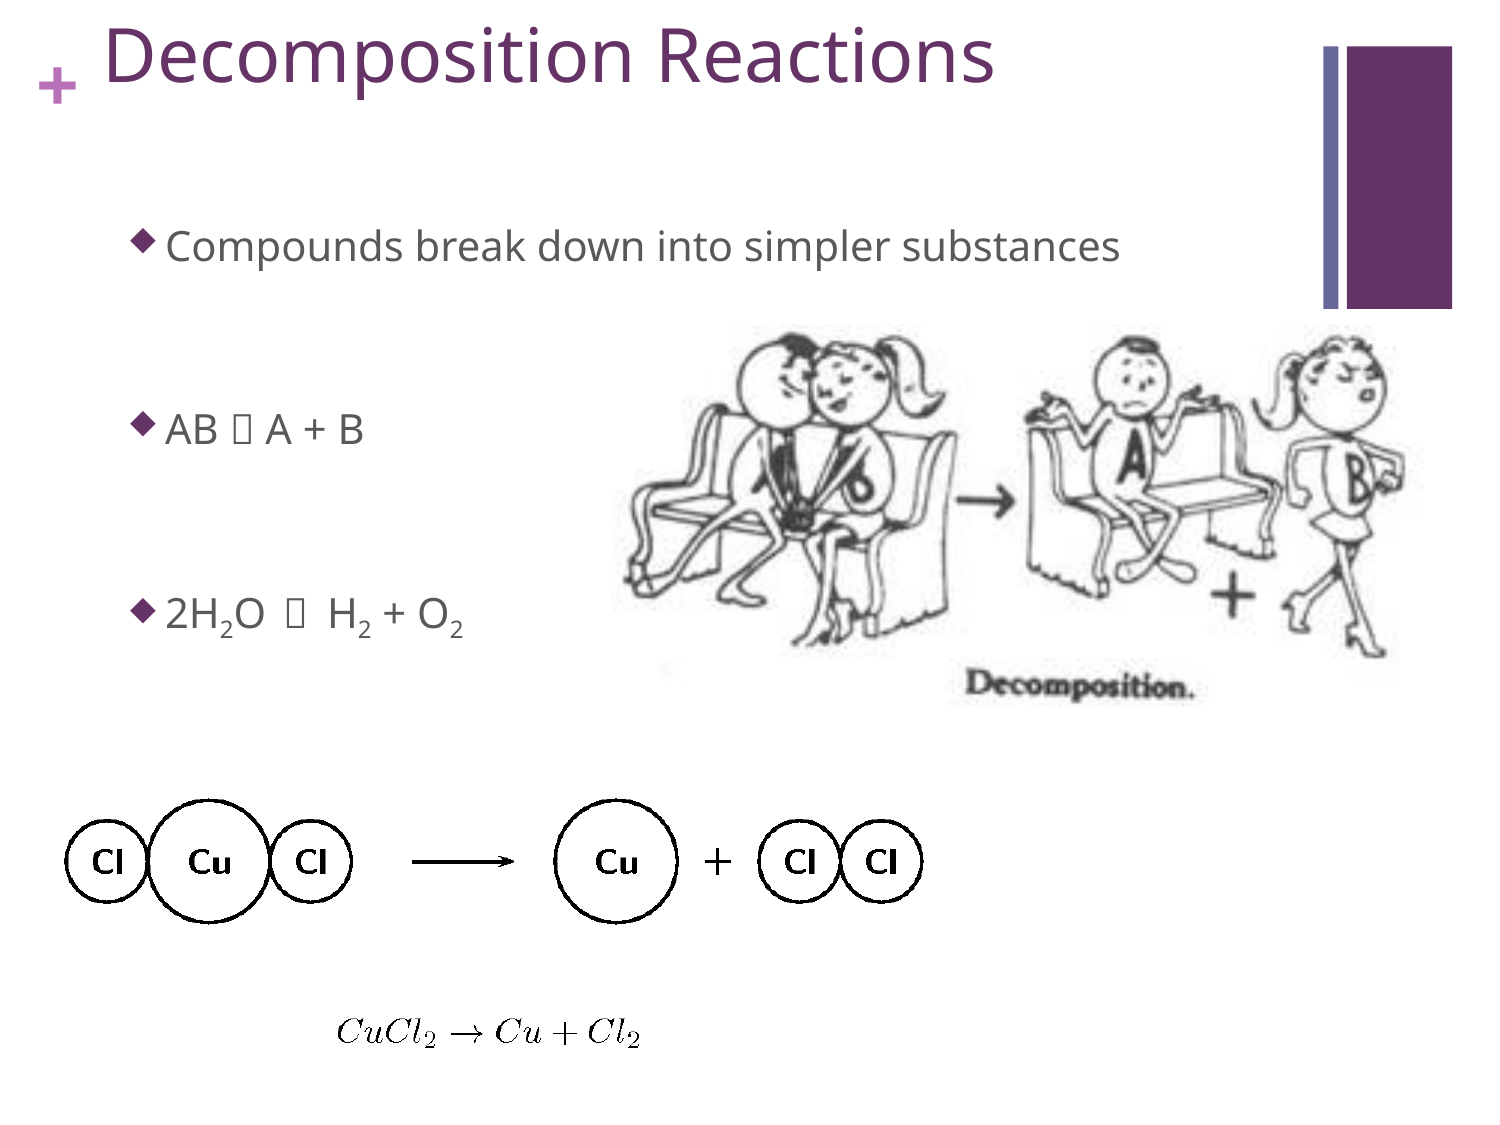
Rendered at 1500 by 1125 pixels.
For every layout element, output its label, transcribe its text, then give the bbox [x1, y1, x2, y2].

picture [49, 786, 940, 1064]
picture [611, 324, 1425, 732]
list Compounds break down into simpler substances AB  A + B 2H2O  H2 + O2 [112, 212, 1338, 861]
title Decomposition Reactions [87, 0, 1407, 237]
